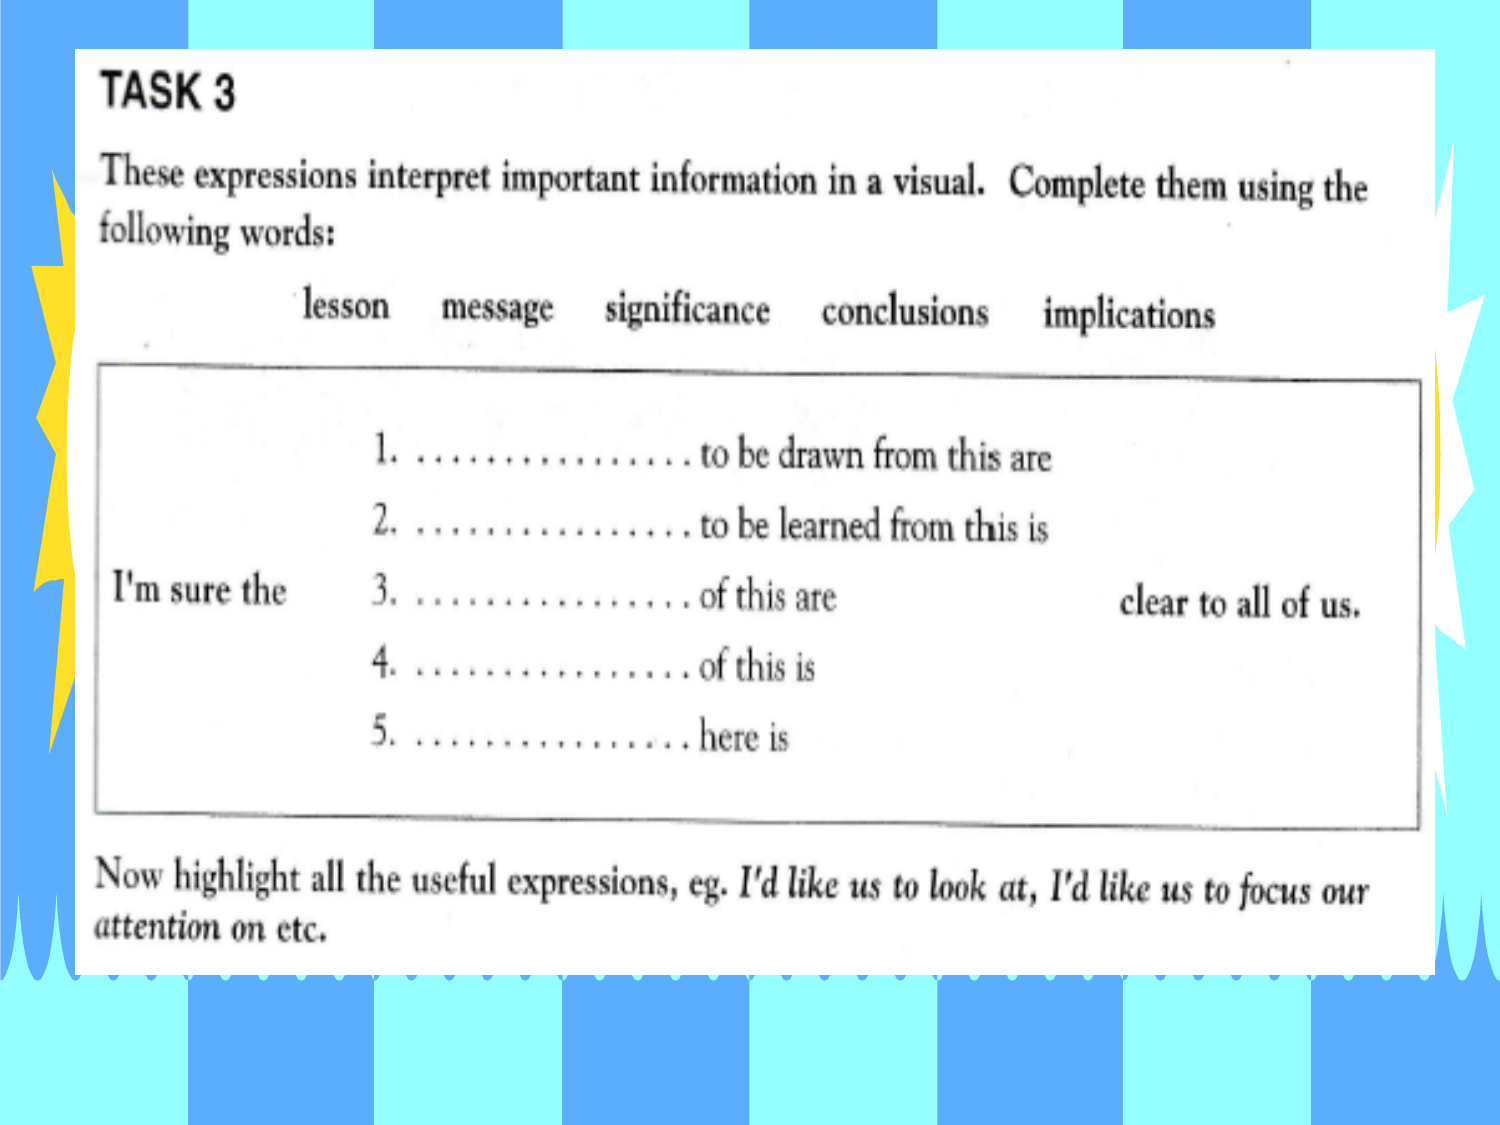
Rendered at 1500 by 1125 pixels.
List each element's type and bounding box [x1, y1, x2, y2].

list [74, 49, 1435, 976]
